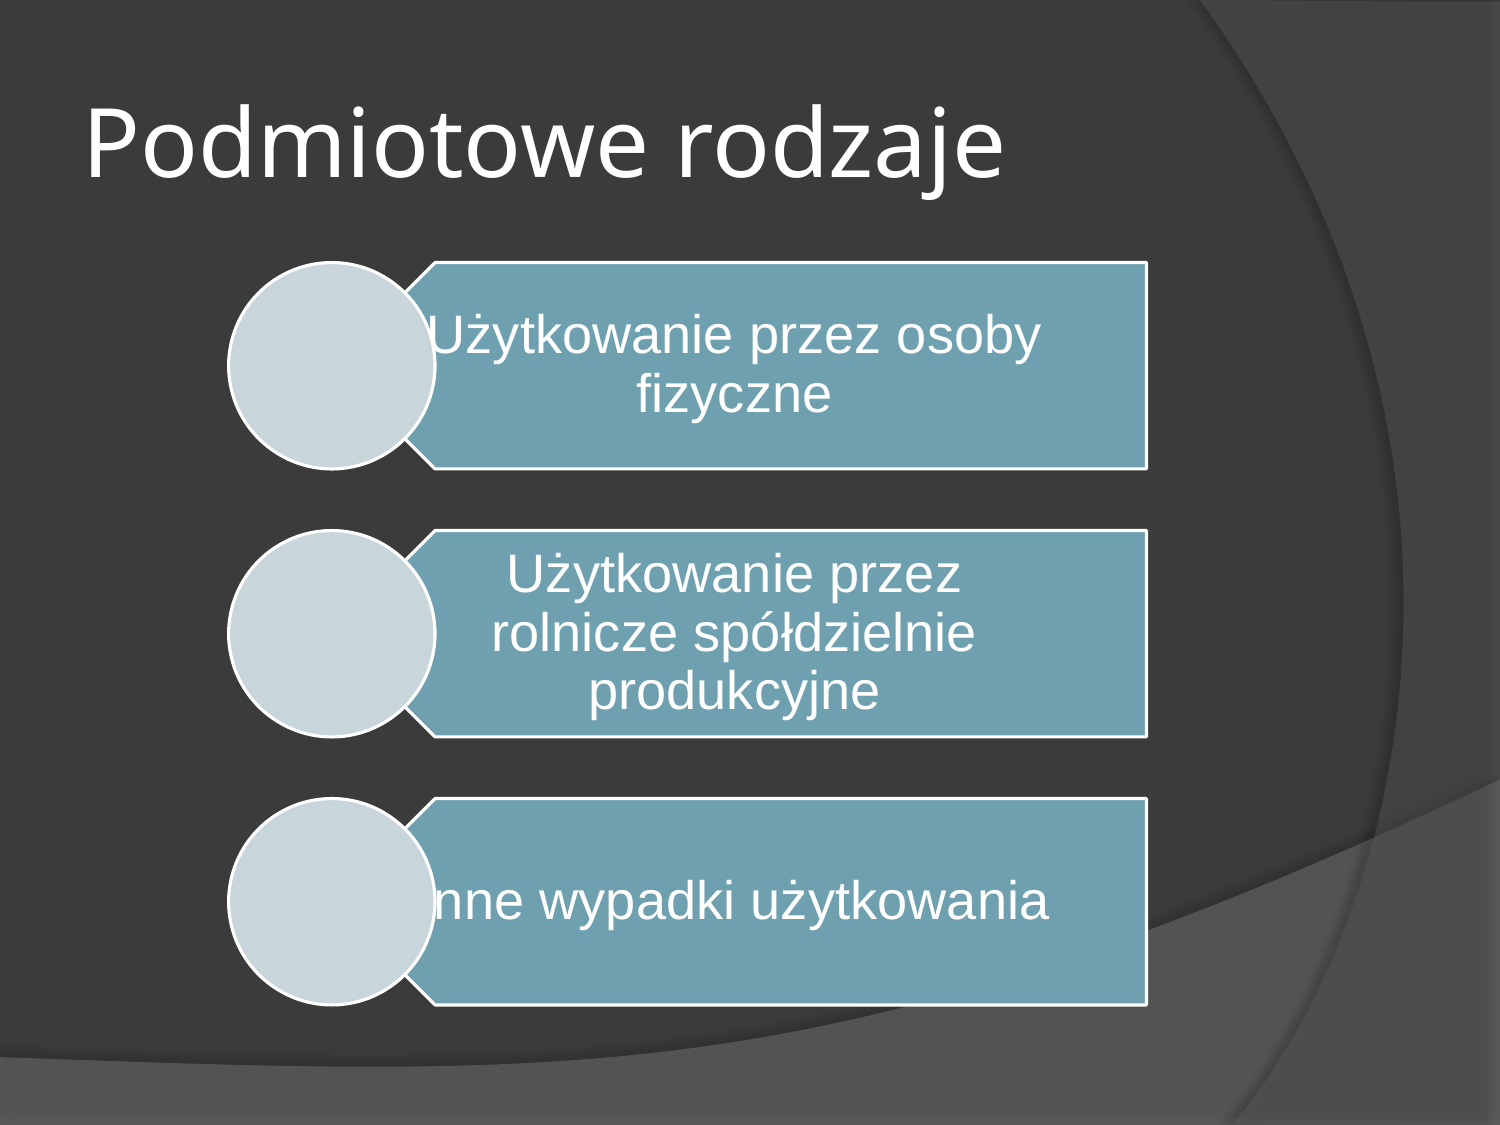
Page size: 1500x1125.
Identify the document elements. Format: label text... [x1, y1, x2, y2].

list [74, 262, 1301, 1006]
title Podmiotowe rodzaje [75, 45, 1300, 233]
